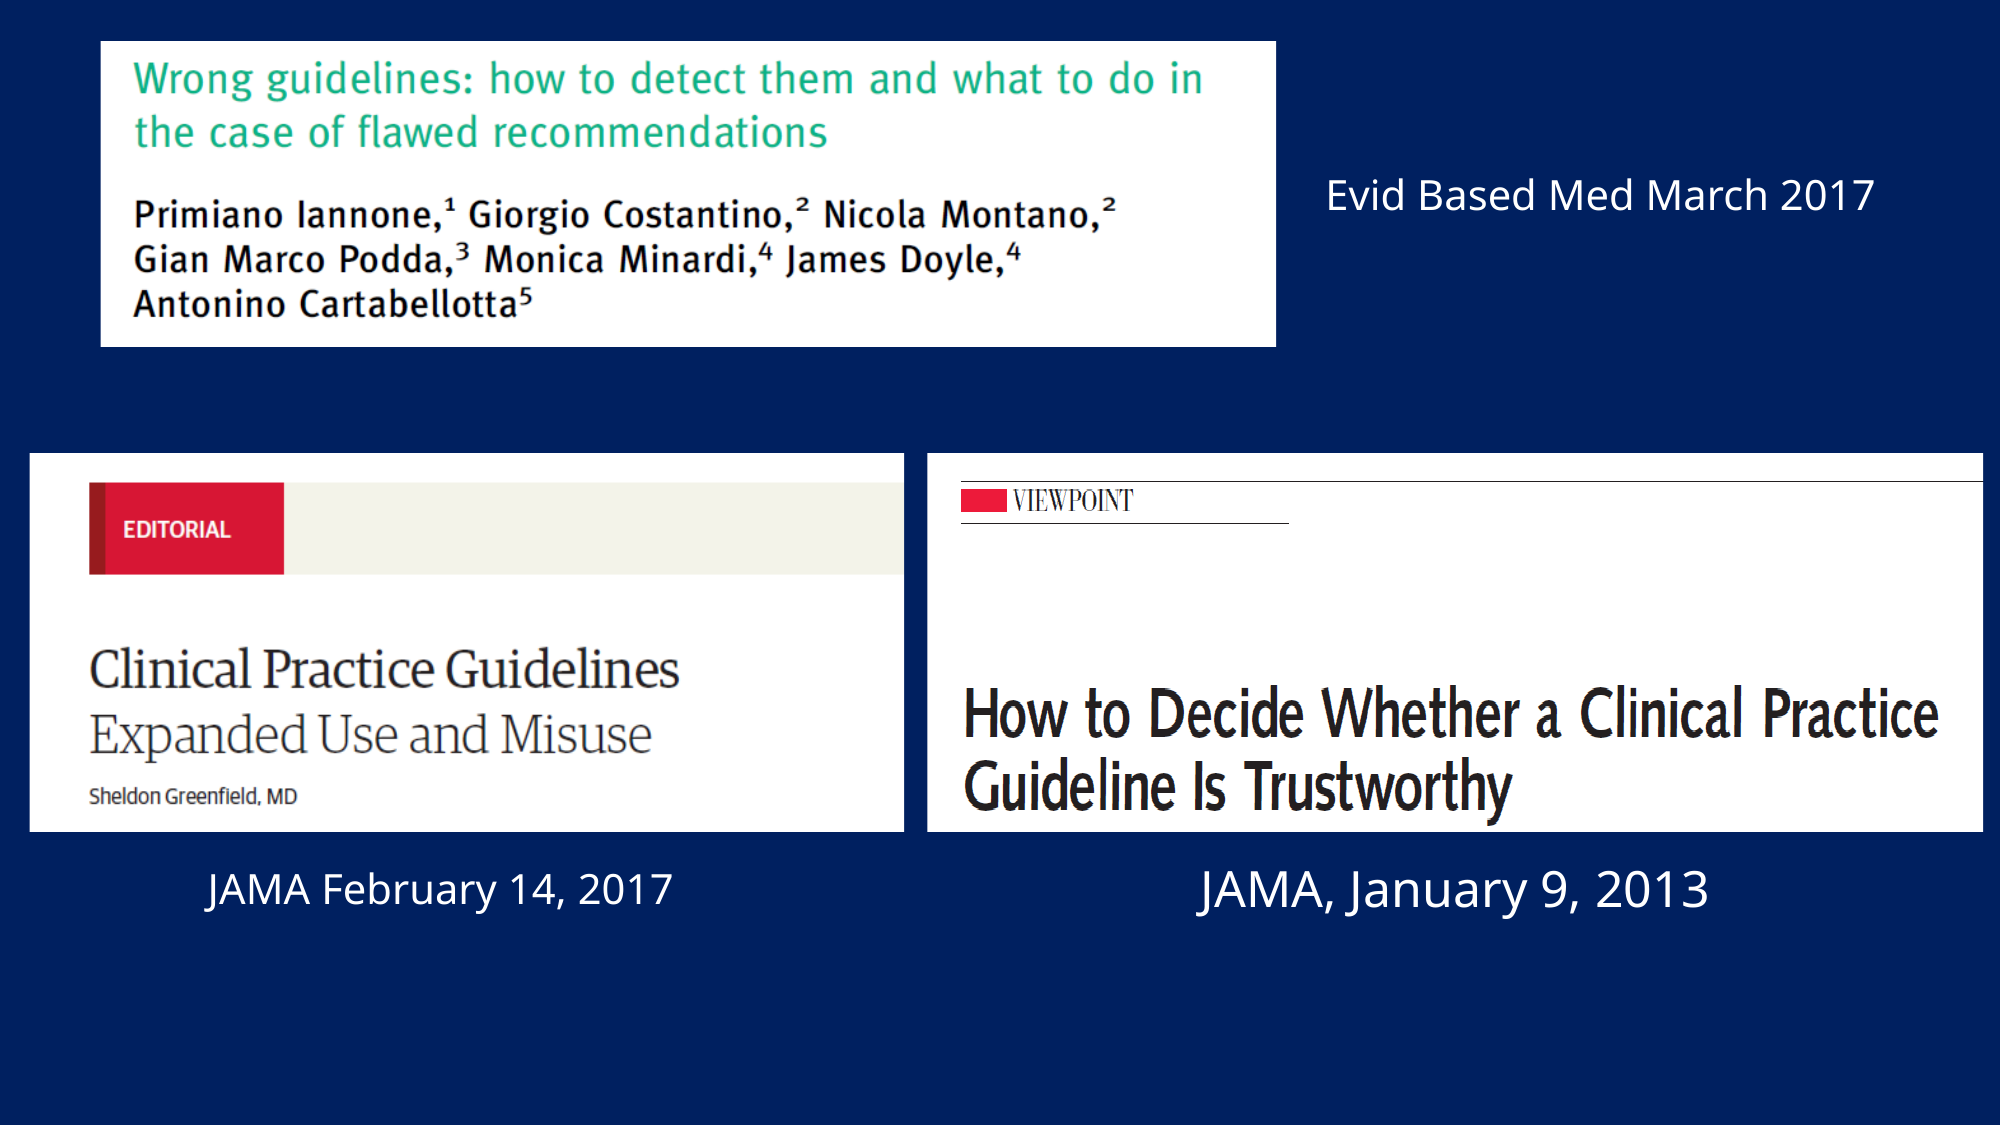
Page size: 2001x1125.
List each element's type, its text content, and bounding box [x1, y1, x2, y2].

picture [100, 40, 1277, 348]
text_box Evid Based Med March 2017 [1310, 161, 1891, 227]
picture [29, 453, 905, 832]
text_box JAMA, January 9, 2013 [1185, 850, 1725, 925]
text_box JAMA February 14, 2017 [192, 855, 689, 920]
picture [927, 453, 1984, 832]
